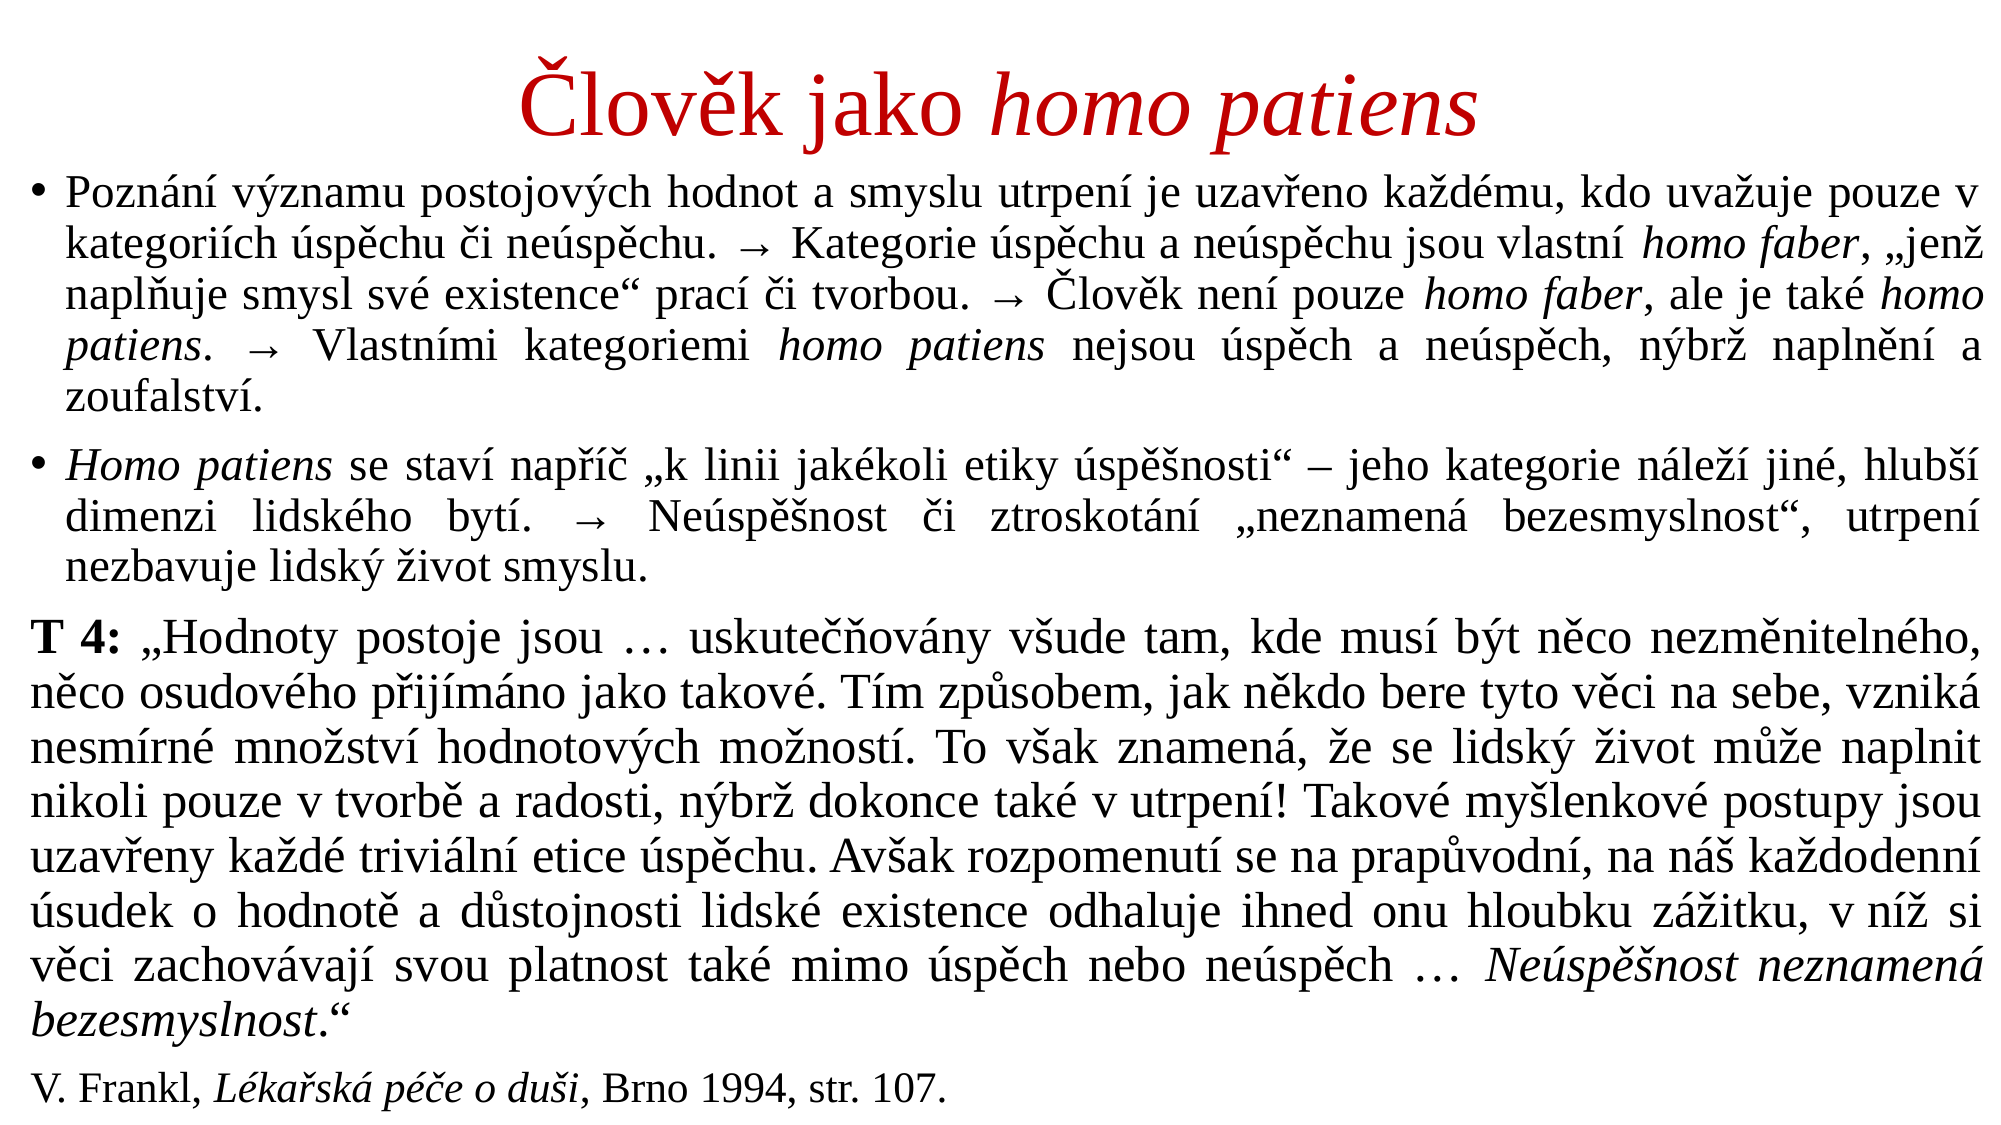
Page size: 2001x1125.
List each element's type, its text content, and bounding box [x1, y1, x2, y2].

title Člověk jako homo patiens [0, 0, 2000, 212]
list Poznání významu postojových hodnot a smyslu utrpení je uzavřeno každému, kdo uvažuje pouze v kategoriích úspěchu či neúspěchu. → Kategorie úspěchu a neúspěchu jsou vlastní homo faber, „jenž naplňuje smysl své existence“ prací či tvorbou. → Člověk není pouze homo faber, ale je také homo patiens. → Vlastními kategoriemi homo patiens nejsou úspěch a neúspěch, nýbrž naplnění a zoufalství. Homo patiens se staví napříč „k linii jakékoli etiky úspěšnosti“ – jeho kategorie náleží jiné, hlubší dimenzi lidského bytí. → Neúspěšnost či ztroskotání „neznamená bezesmyslnost“, utrpení nezbavuje lidský život smyslu. T 4: „Hodnoty postoje jsou … uskutečňovány všude tam, kde musí být něco nezměnitelného, něco osudového přijímáno jako takové. Tím způsobem, jak někdo bere tyto věci na sebe, vzniká nesmírné množství hodnotových možností. To však znamená, že se lidský život může naplnit nikoli pouze v tvorbě a radosti, nýbrž dokonce také v utrpení! Takové myšlenkové postupy jsou uzavřeny každé triviální etice úspěchu. Avšak rozpomenutí se na prapůvodní, na náš každodenní úsudek o hodnotě a důstojnosti lidské existence odhaluje ihned onu hloubku zážitku, v níž si věci zachovávají svou platnost také mimo úspěch nebo neúspěch … Neúspěšnost neznamená bezesmyslnost.“ V. Frankl, Lékařská péče o duši, Brno 1994, str. 107. [15, 159, 2000, 1125]
